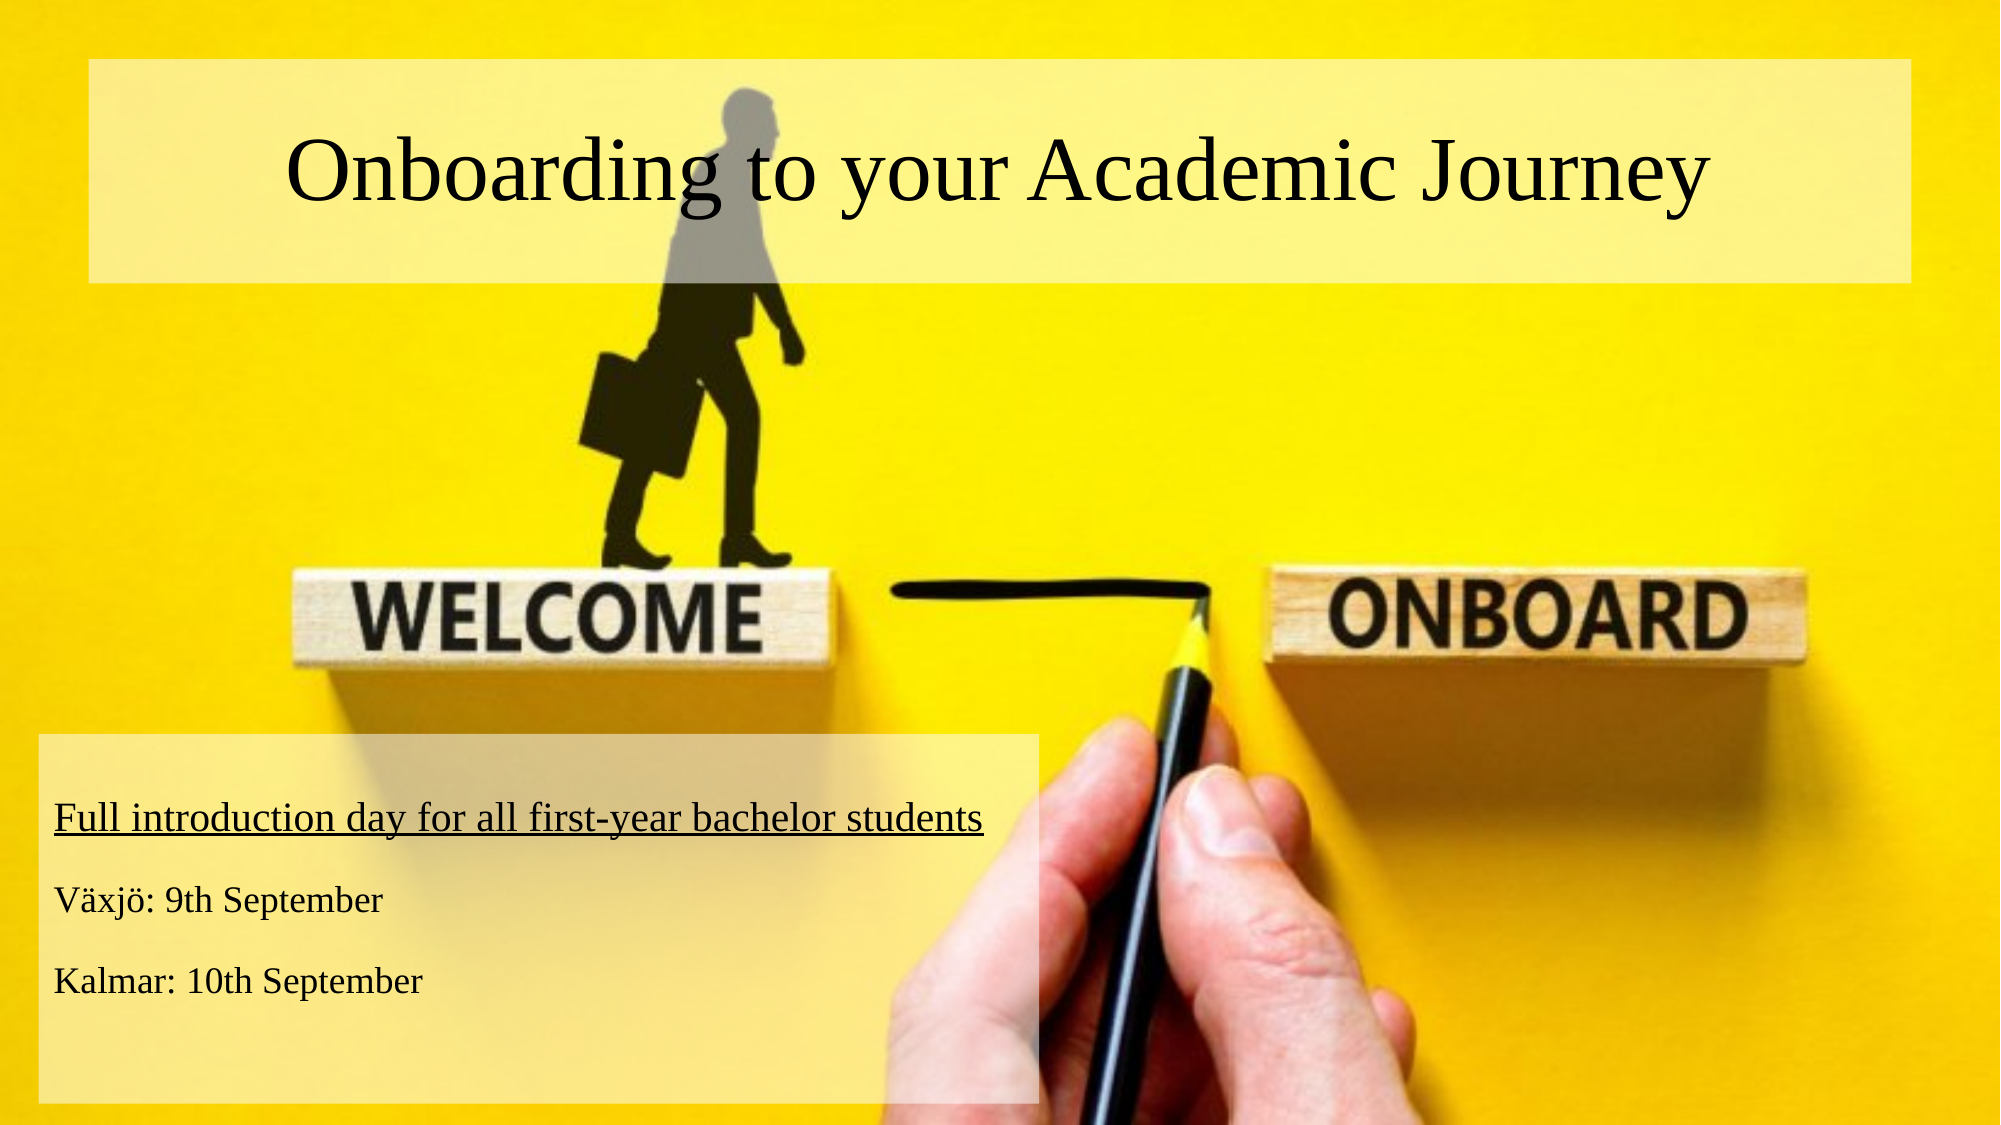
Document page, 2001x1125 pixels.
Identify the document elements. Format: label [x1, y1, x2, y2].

list [0, 0, 2000, 1125]
